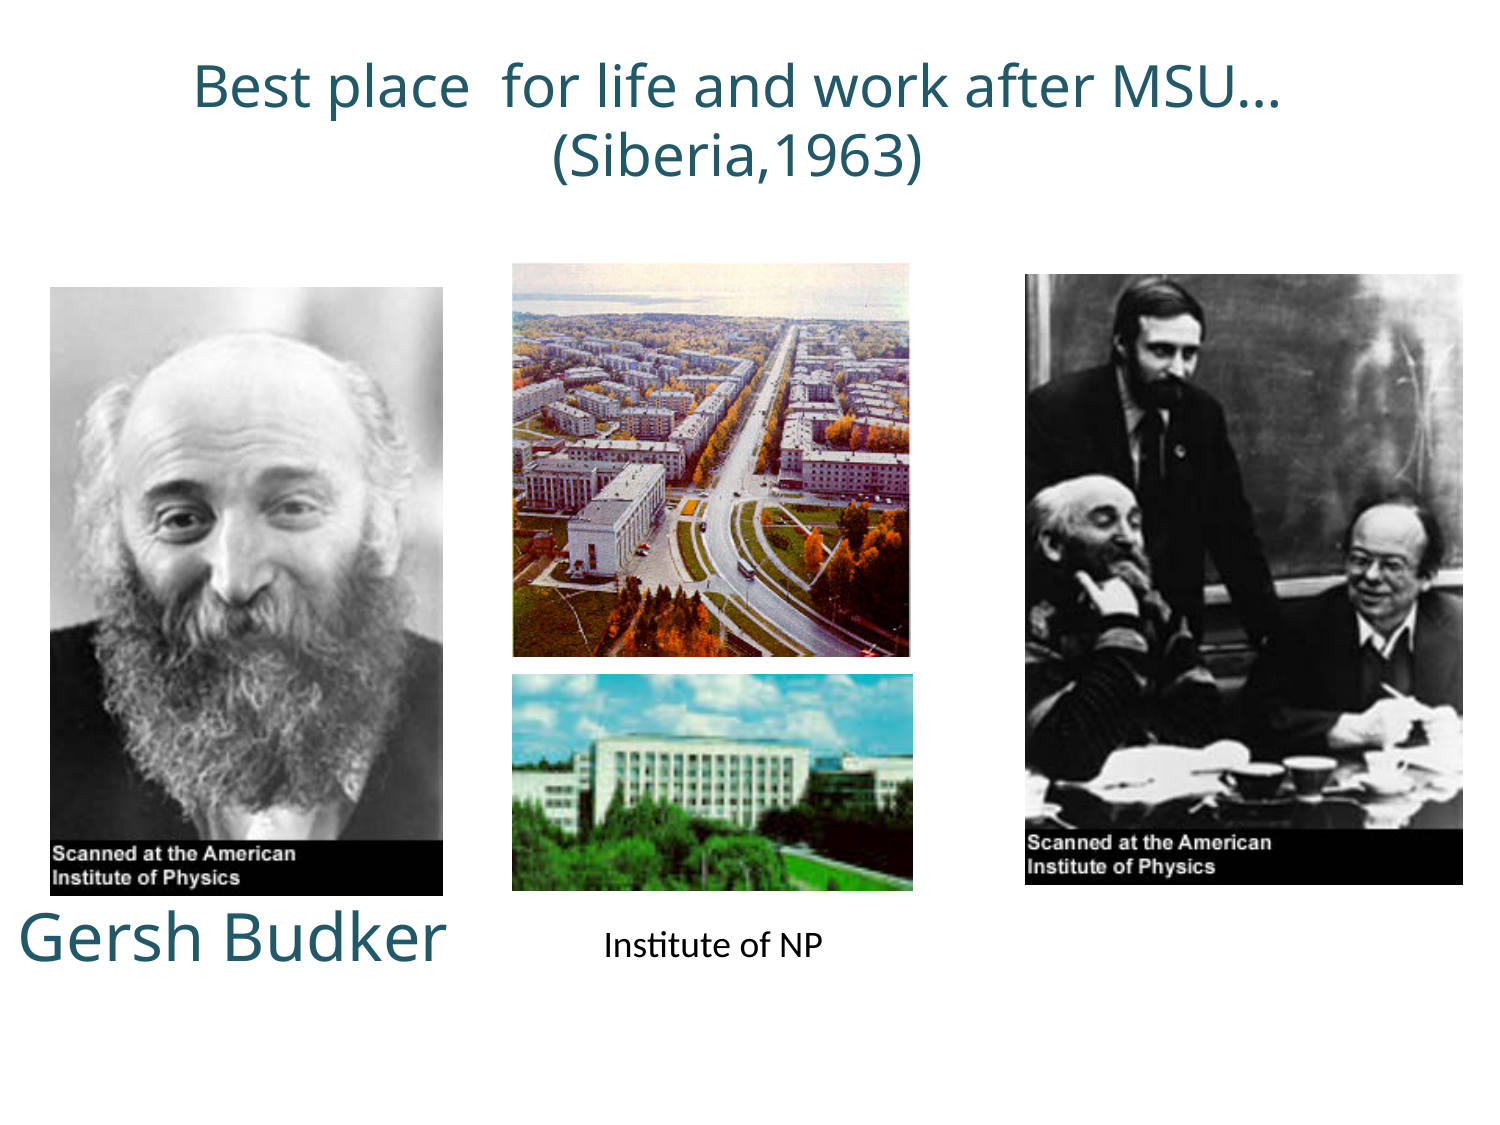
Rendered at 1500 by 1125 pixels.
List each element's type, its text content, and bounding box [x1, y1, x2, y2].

picture [49, 287, 443, 896]
picture [512, 262, 912, 657]
picture [512, 674, 913, 891]
title Best place for life and work after MSU… (Siberia,1963) [62, 24, 1413, 213]
text_box Gersh Budker [3, 887, 464, 983]
text_box Institute of NP [588, 912, 838, 973]
picture [1024, 274, 1463, 885]
